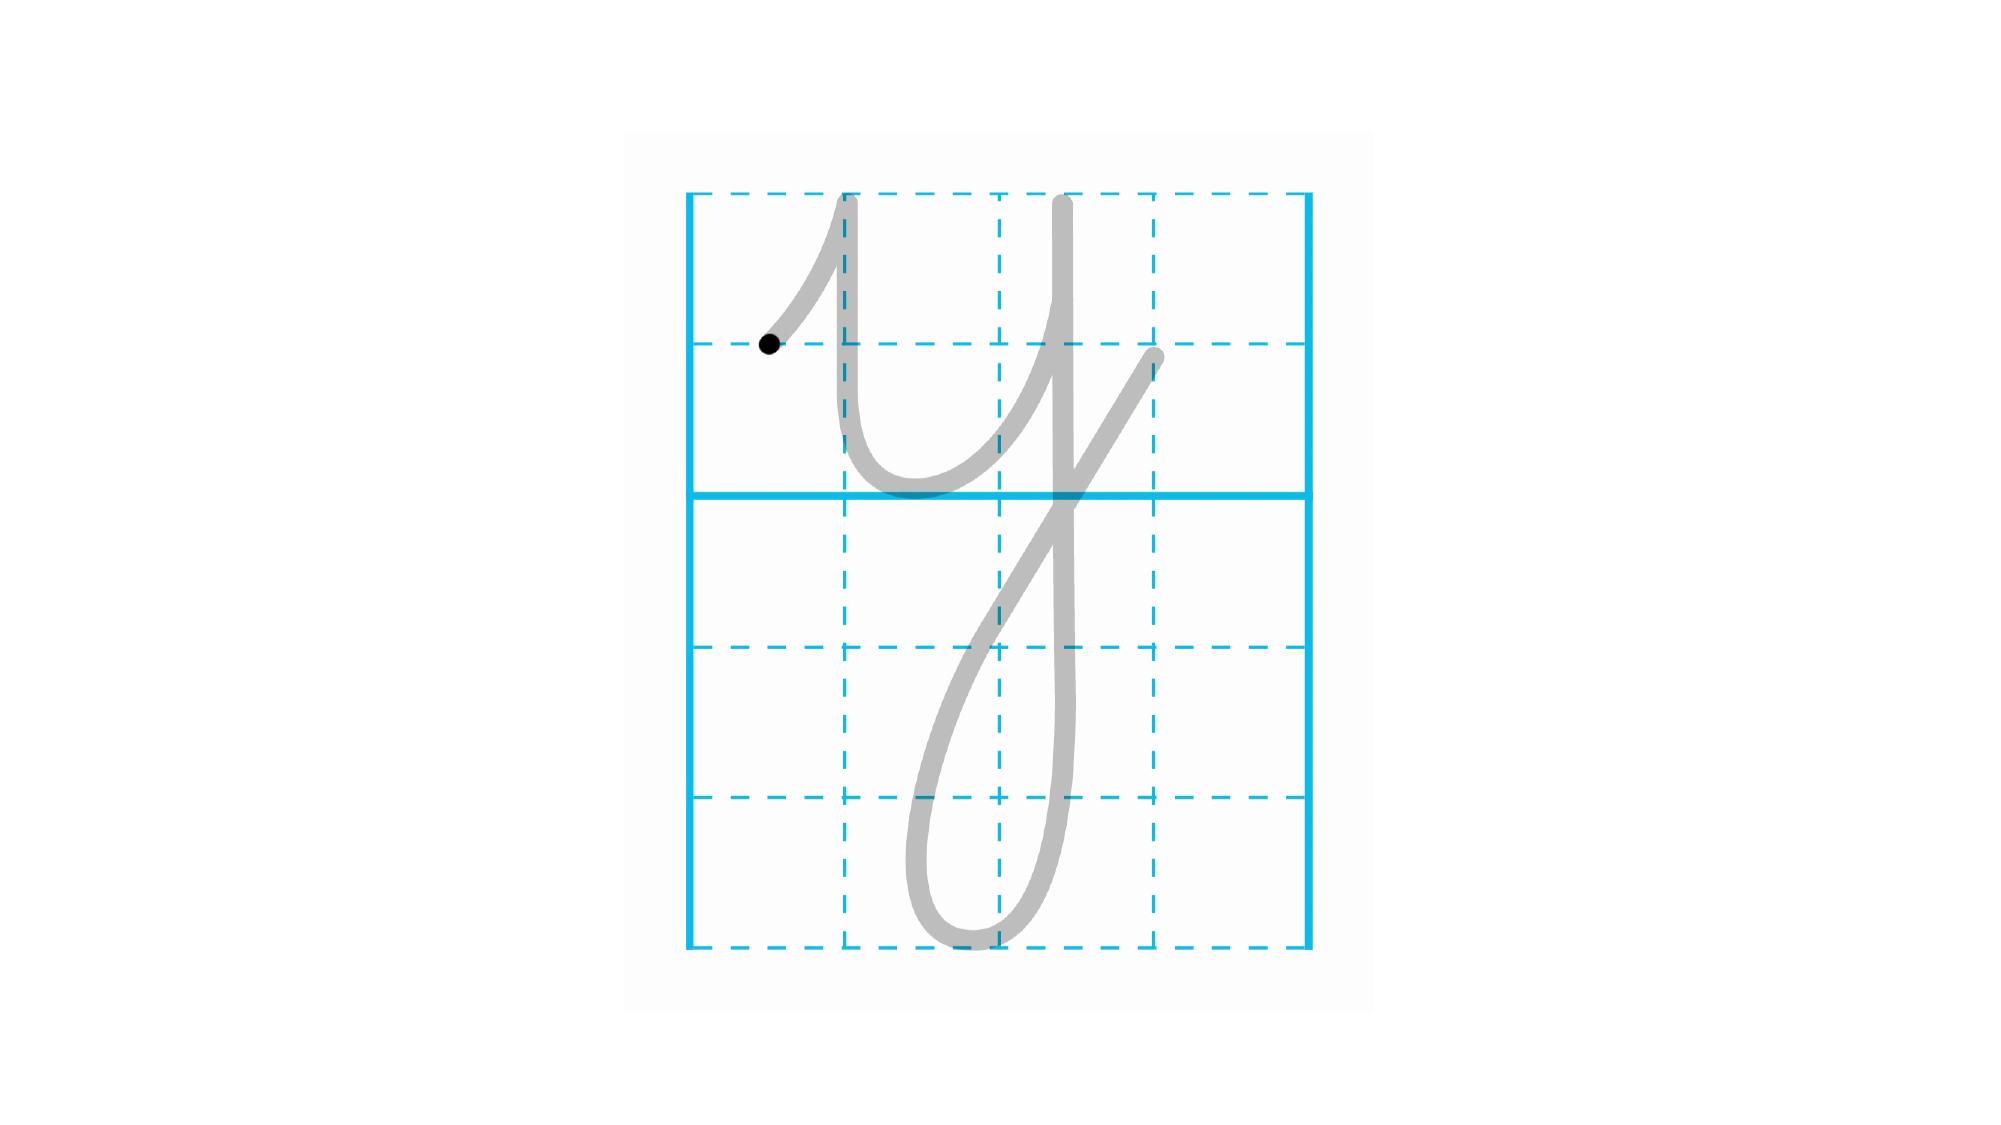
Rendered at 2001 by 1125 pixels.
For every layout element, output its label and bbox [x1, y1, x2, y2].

list [623, 131, 1375, 1014]
